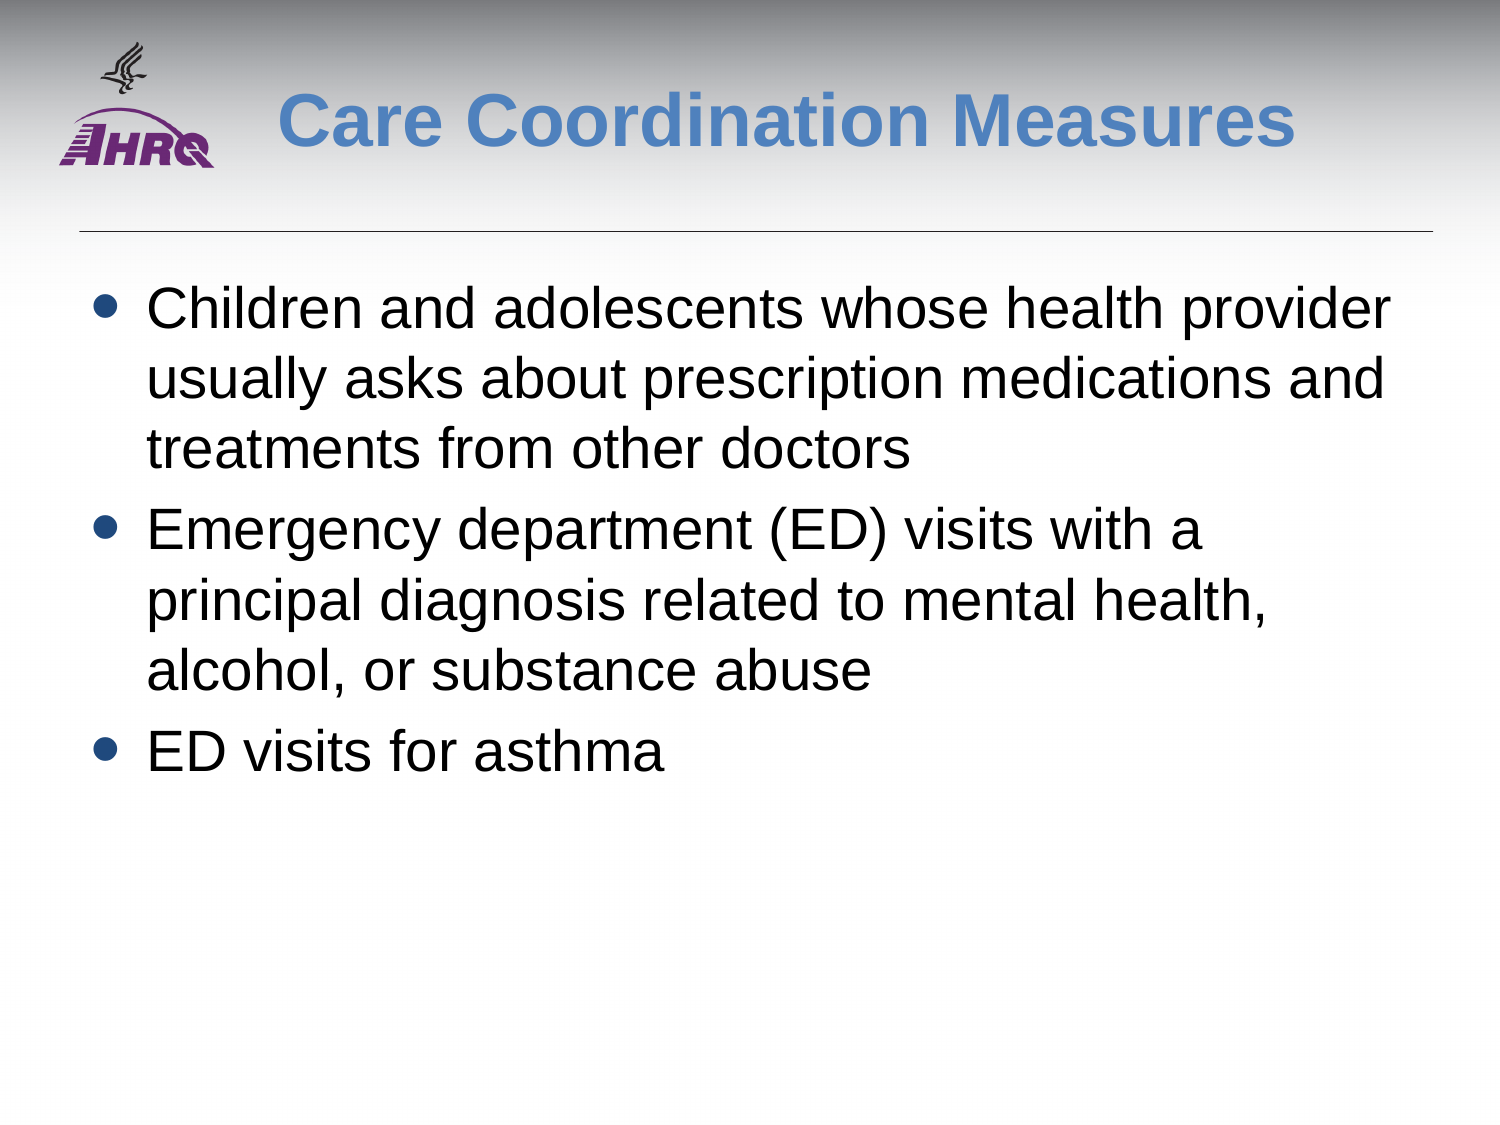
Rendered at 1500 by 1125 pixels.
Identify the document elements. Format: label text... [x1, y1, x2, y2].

picture [0, 0, 1500, 1125]
list Children and adolescents whose health provider usually asks about prescription medications and treatments from other doctors Emergency department (ED) visits with a principal diagnosis related to mental health, alcohol, or substance abuse ED visits for asthma [75, 262, 1425, 1005]
title Care Coordination Measures [262, 45, 1425, 188]
